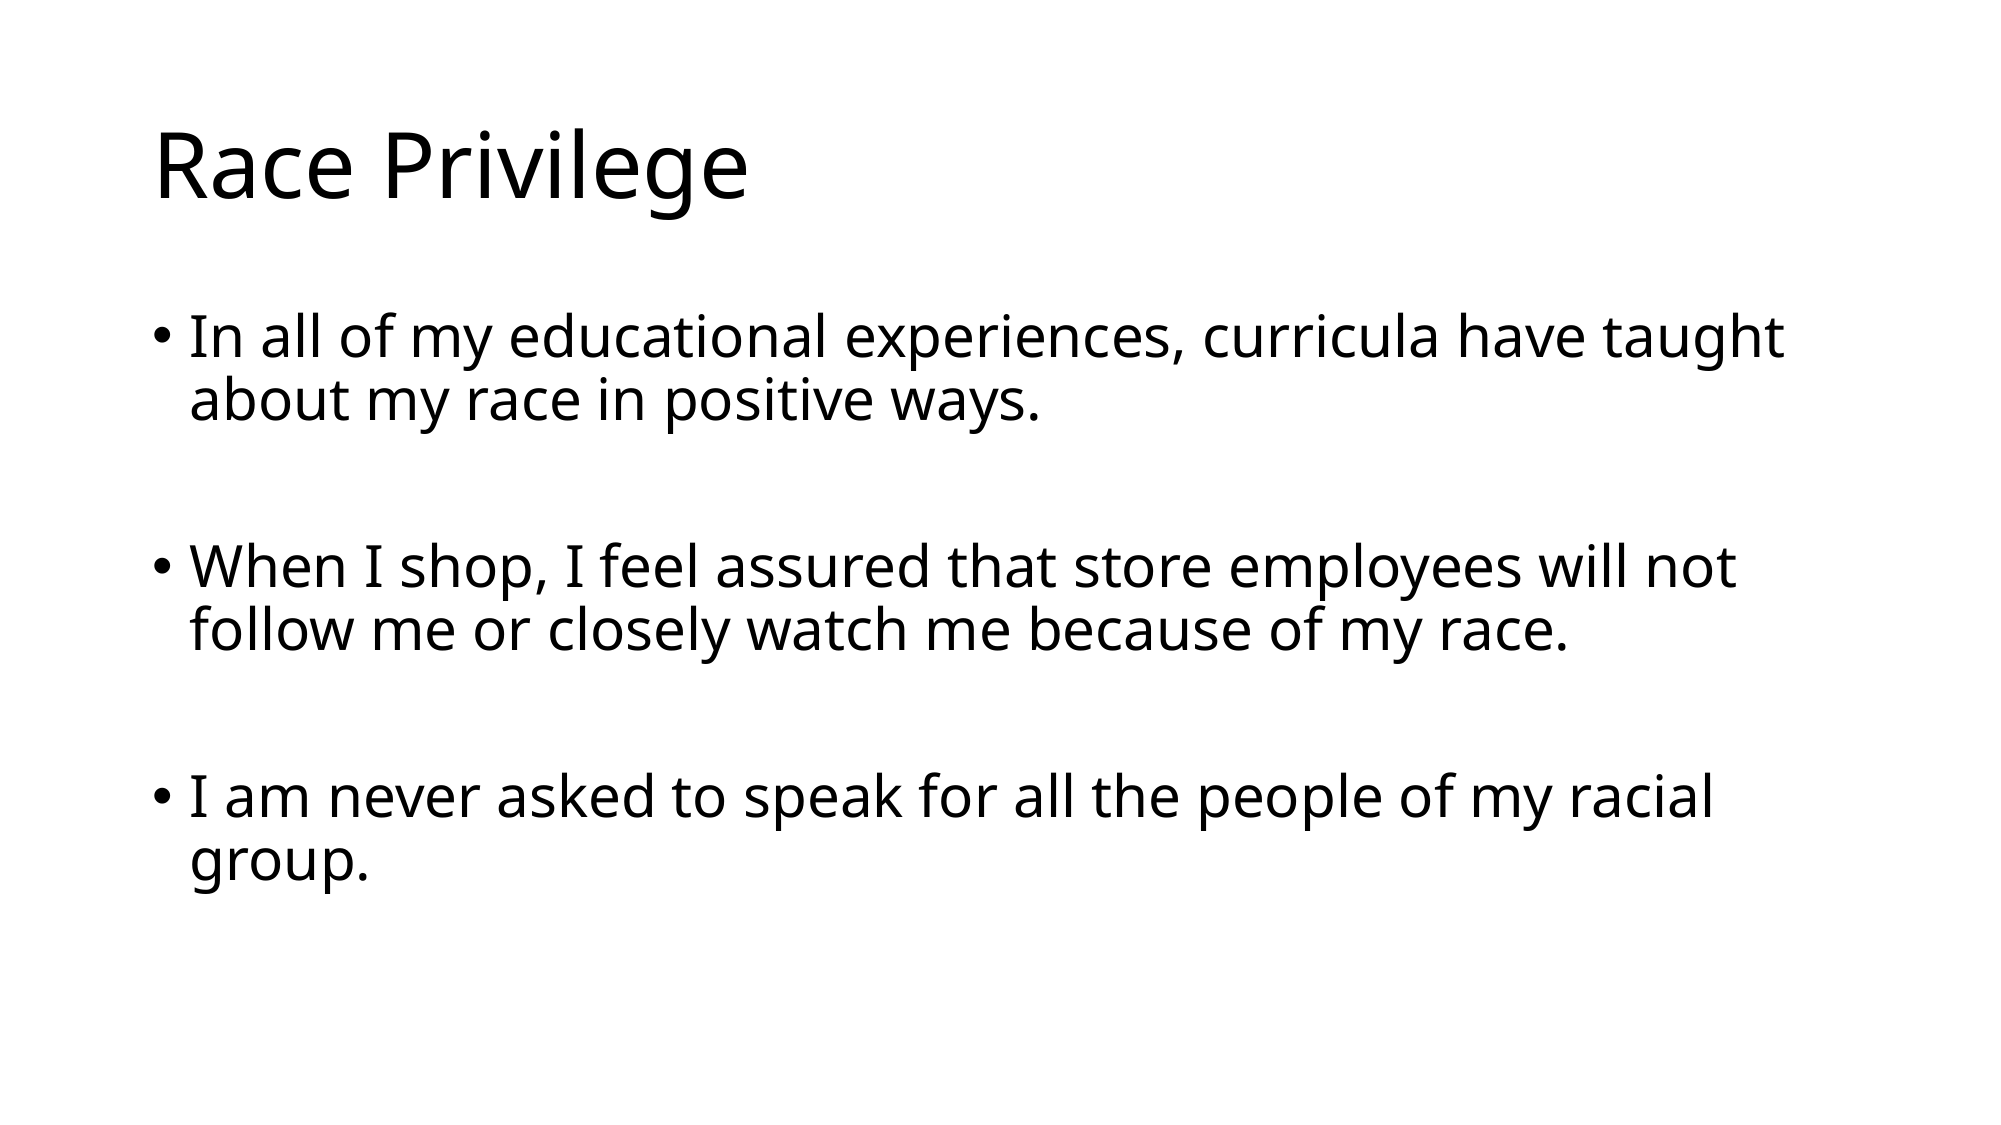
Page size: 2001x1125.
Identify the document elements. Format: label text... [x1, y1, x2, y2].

title Race Privilege [137, 59, 1863, 278]
list In all of my educational experiences, curricula have taught about my race in positive ways. When I shop, I feel assured that store employees will not follow me or closely watch me because of my race. I am never asked to speak for all the people of my racial group. [137, 299, 1863, 1014]
